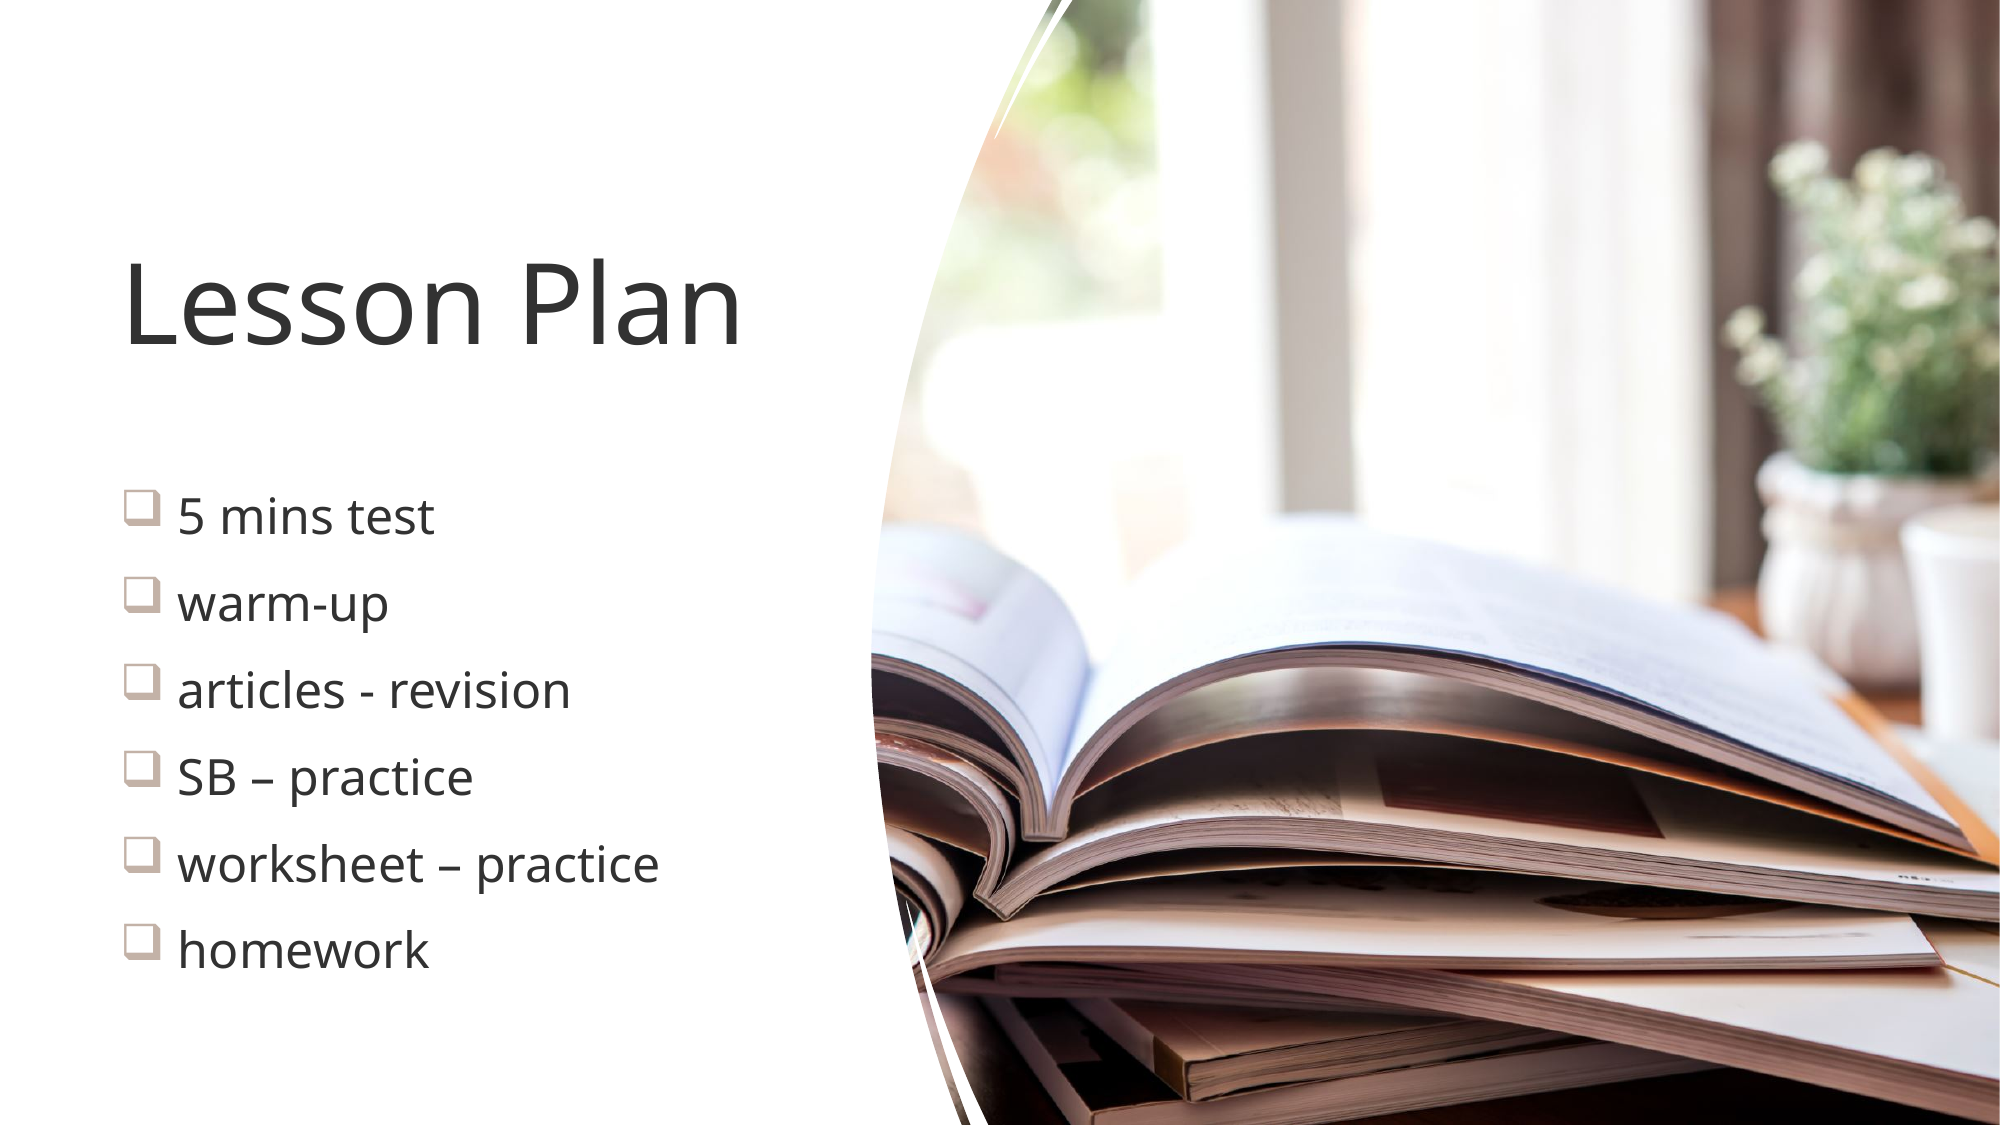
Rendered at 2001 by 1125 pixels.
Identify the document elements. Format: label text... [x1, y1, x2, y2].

list 5 mins test warm-up articles - revision SB – practice worksheet – practice homework [105, 471, 871, 1016]
picture [871, 0, 2000, 1125]
title Lesson Plan [105, 53, 822, 375]
